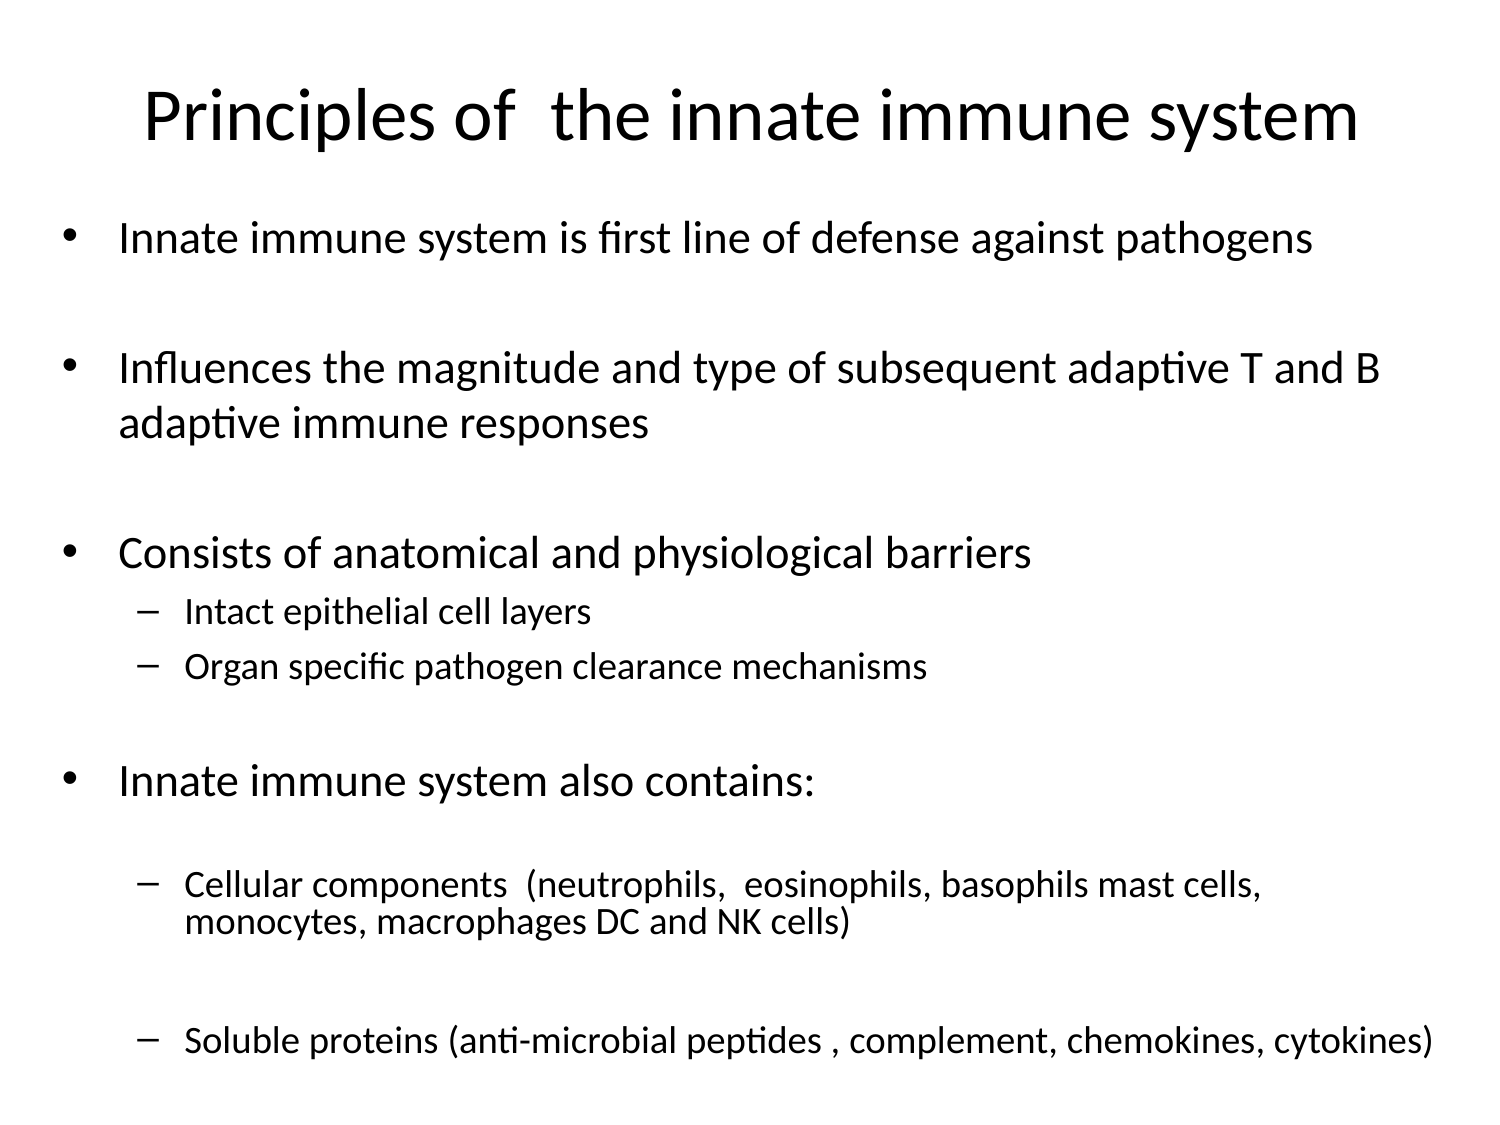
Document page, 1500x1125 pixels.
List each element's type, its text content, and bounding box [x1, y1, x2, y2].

title Principles of the innate immune system [75, 45, 1430, 176]
list Innate immune system is first line of defense against pathogens Influences the magnitude and type of subsequent adaptive T and B adaptive immune responses Consists of anatomical and physiological barriers Intact epithelial cell layers Organ specific pathogen clearance mechanisms Innate immune system also contains: Cellular components (neutrophils, eosinophils, basophils mast cells, monocytes, macrophages DC and NK cells) Soluble proteins (anti-microbial peptides , complement, chemokines, cytokines) [46, 199, 1454, 1079]
